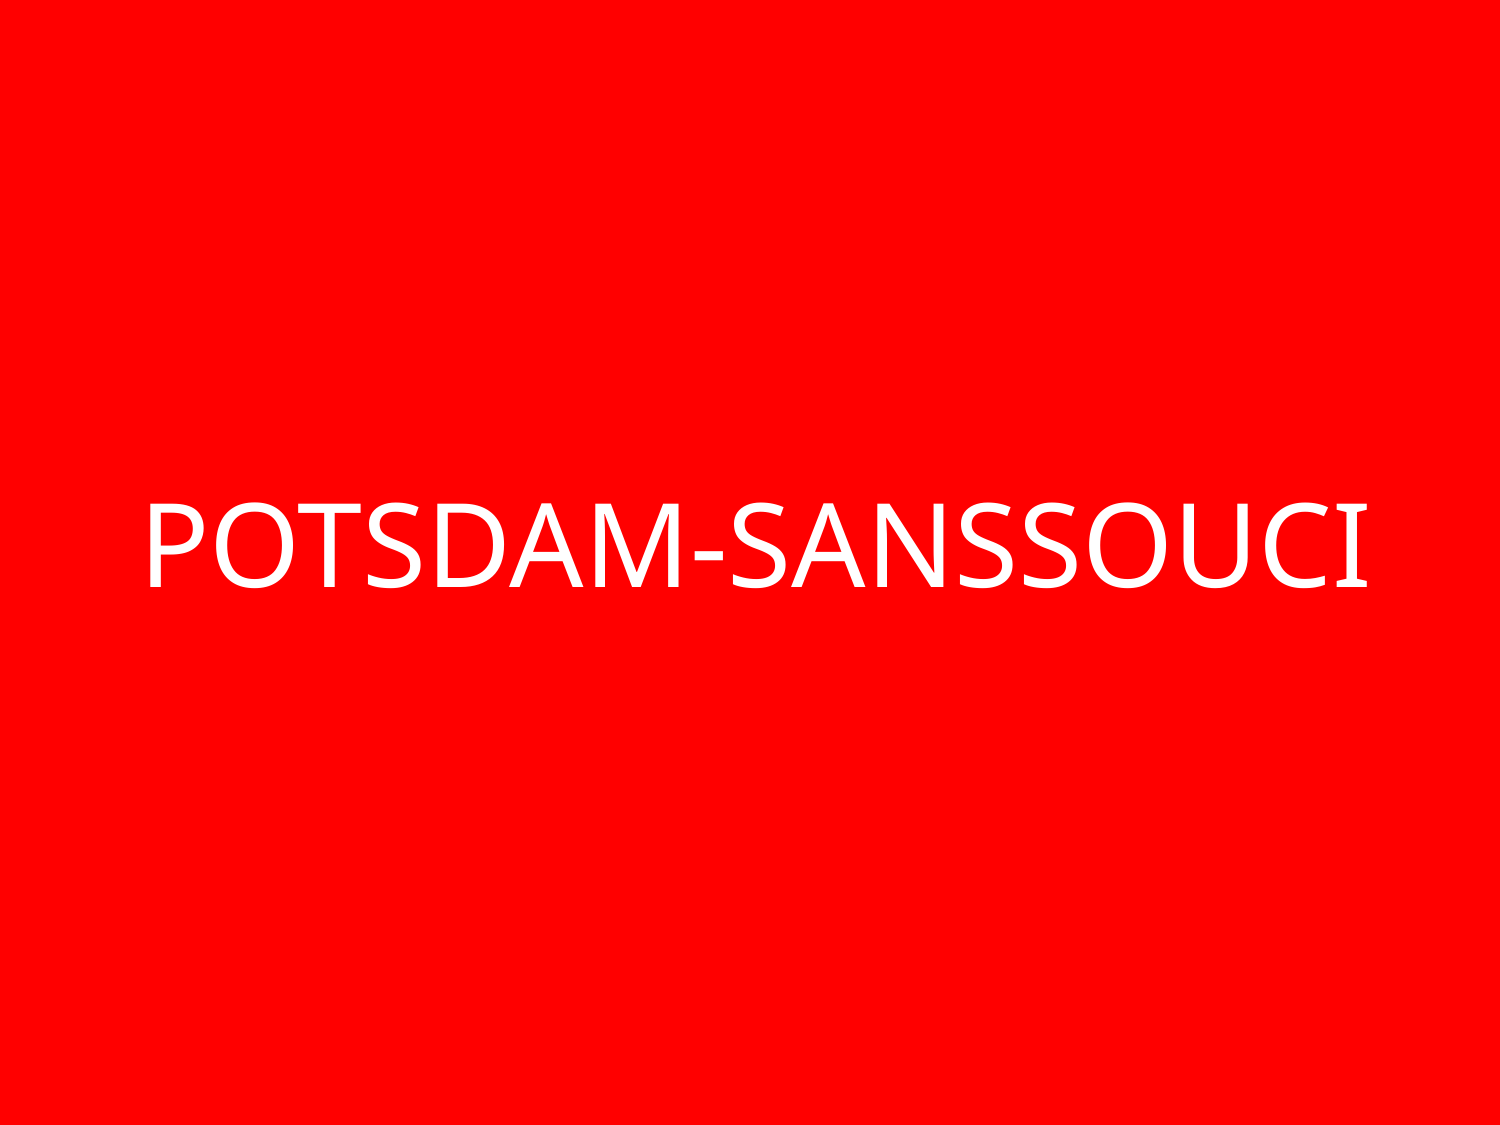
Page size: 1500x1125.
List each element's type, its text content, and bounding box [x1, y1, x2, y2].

title POTSDAM-SANSSOUCI [29, 420, 1483, 662]
